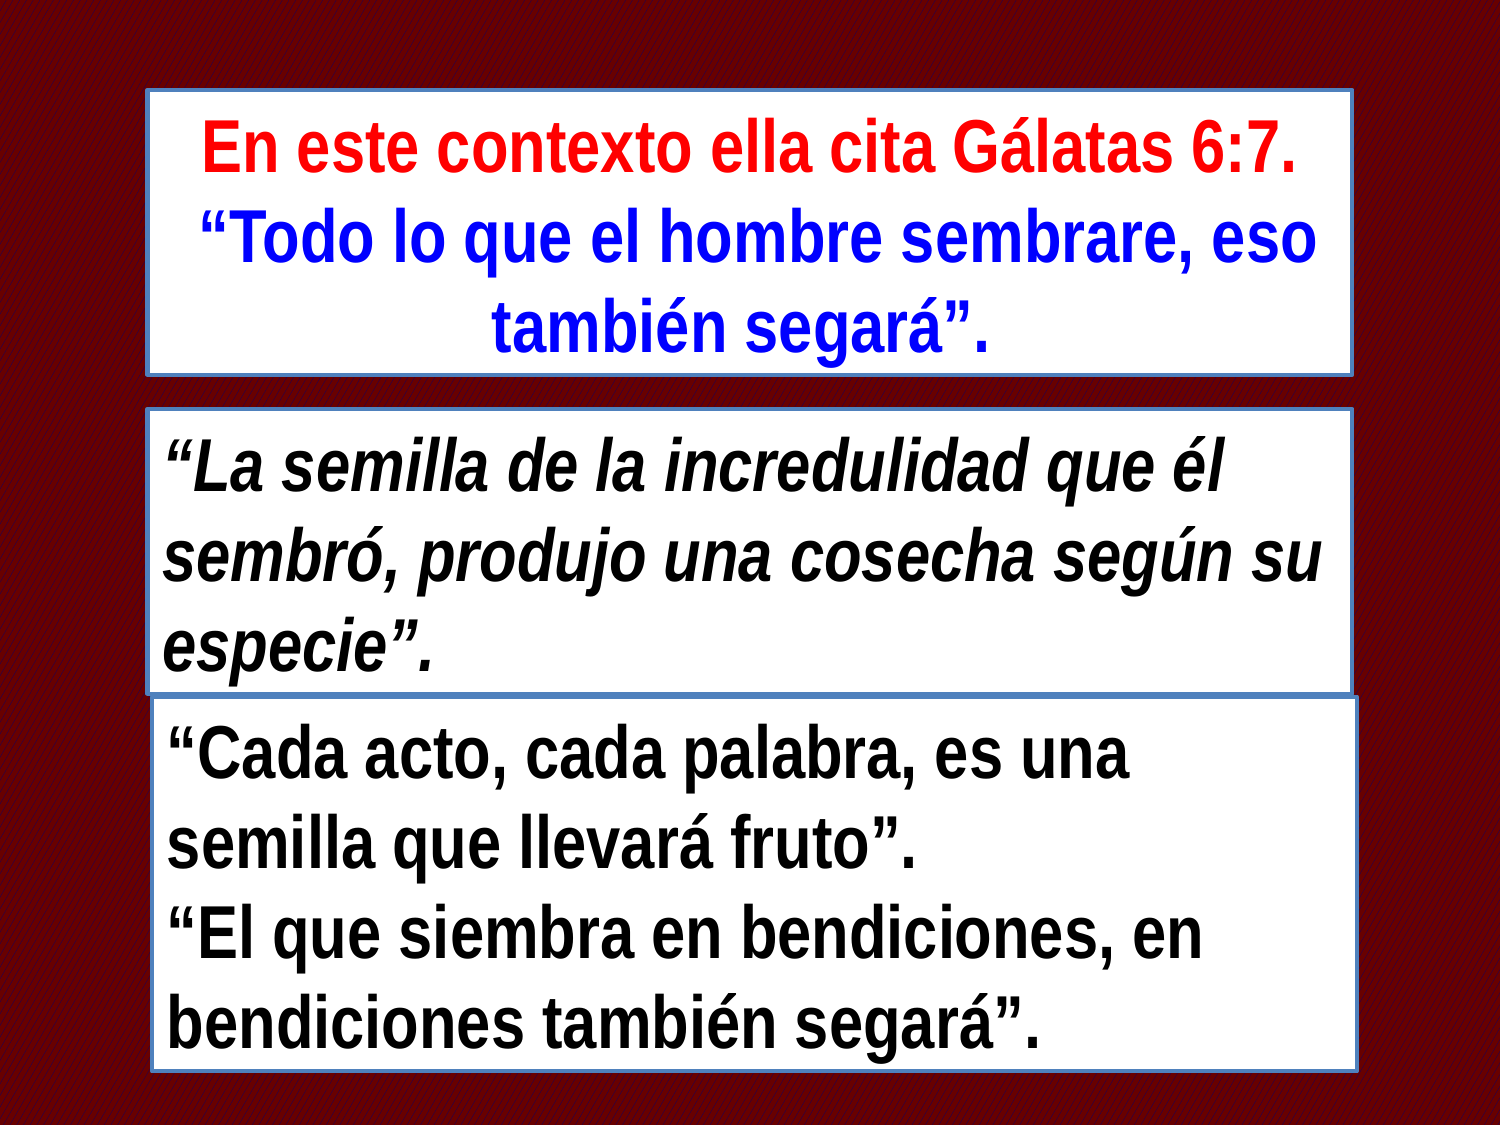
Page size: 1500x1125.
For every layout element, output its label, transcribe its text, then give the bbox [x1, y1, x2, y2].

text_box En este contexto ella cita Gálatas 6:7. “Todo lo que el hombre sembrare, eso también segará”. [147, 89, 1353, 375]
text_box “La semilla de la incredulidad que él sembró, produjo una cosecha según su especie”. [147, 408, 1353, 694]
text_box “Cada acto, cada palabra, es una semilla que llevará fruto”. “El que siembra en bendiciones, en bendiciones también segará”. [152, 696, 1357, 1072]
